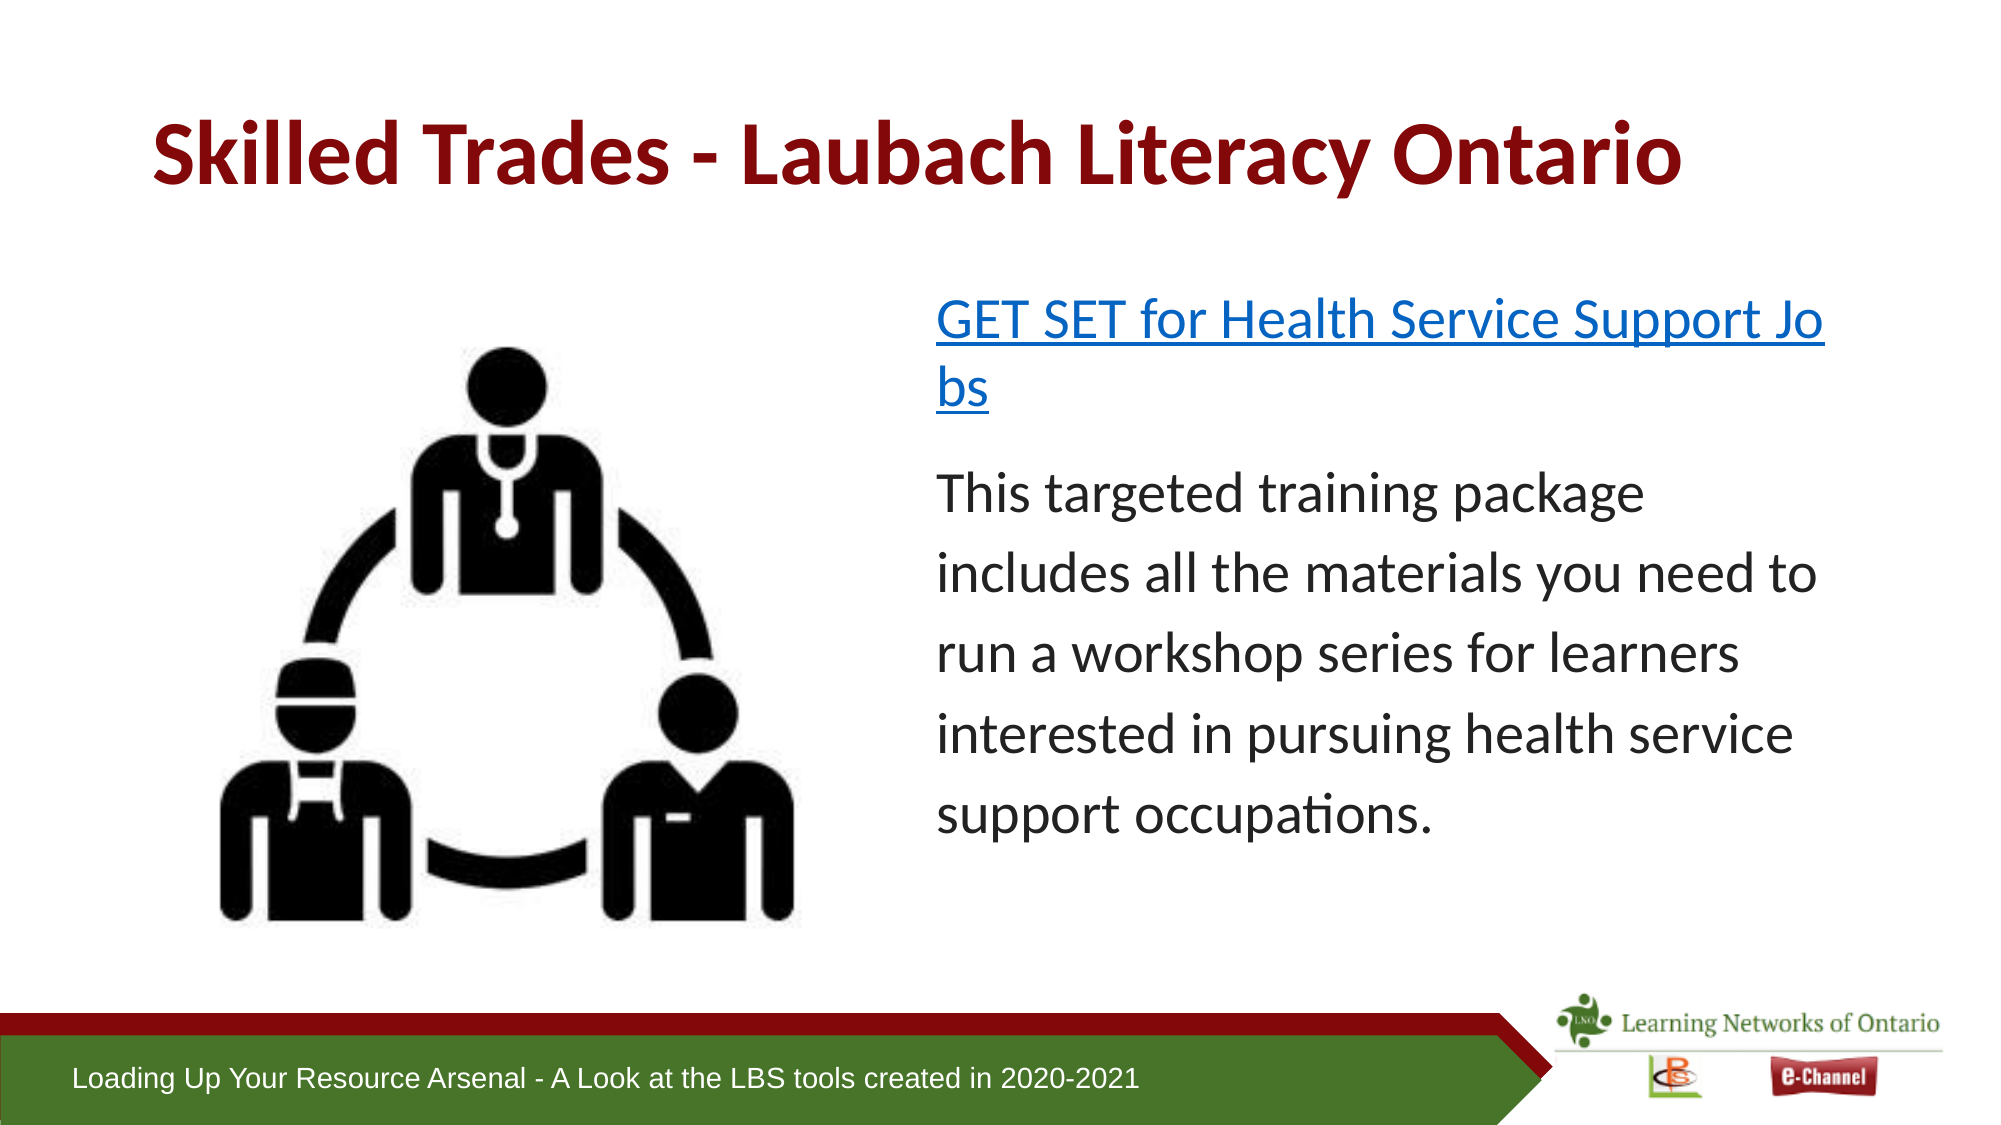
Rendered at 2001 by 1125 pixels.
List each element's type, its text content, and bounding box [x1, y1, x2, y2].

title Skilled Trades - Laubach Literacy Ontario [137, 59, 1863, 219]
list GET SET for Health Service Support Jobs This targeted training package includes all the materials you need to run a workshop series for learners interested in pursuing health service support occupations. [921, 261, 1863, 976]
picture [1488, 988, 1962, 1104]
picture [191, 327, 827, 934]
